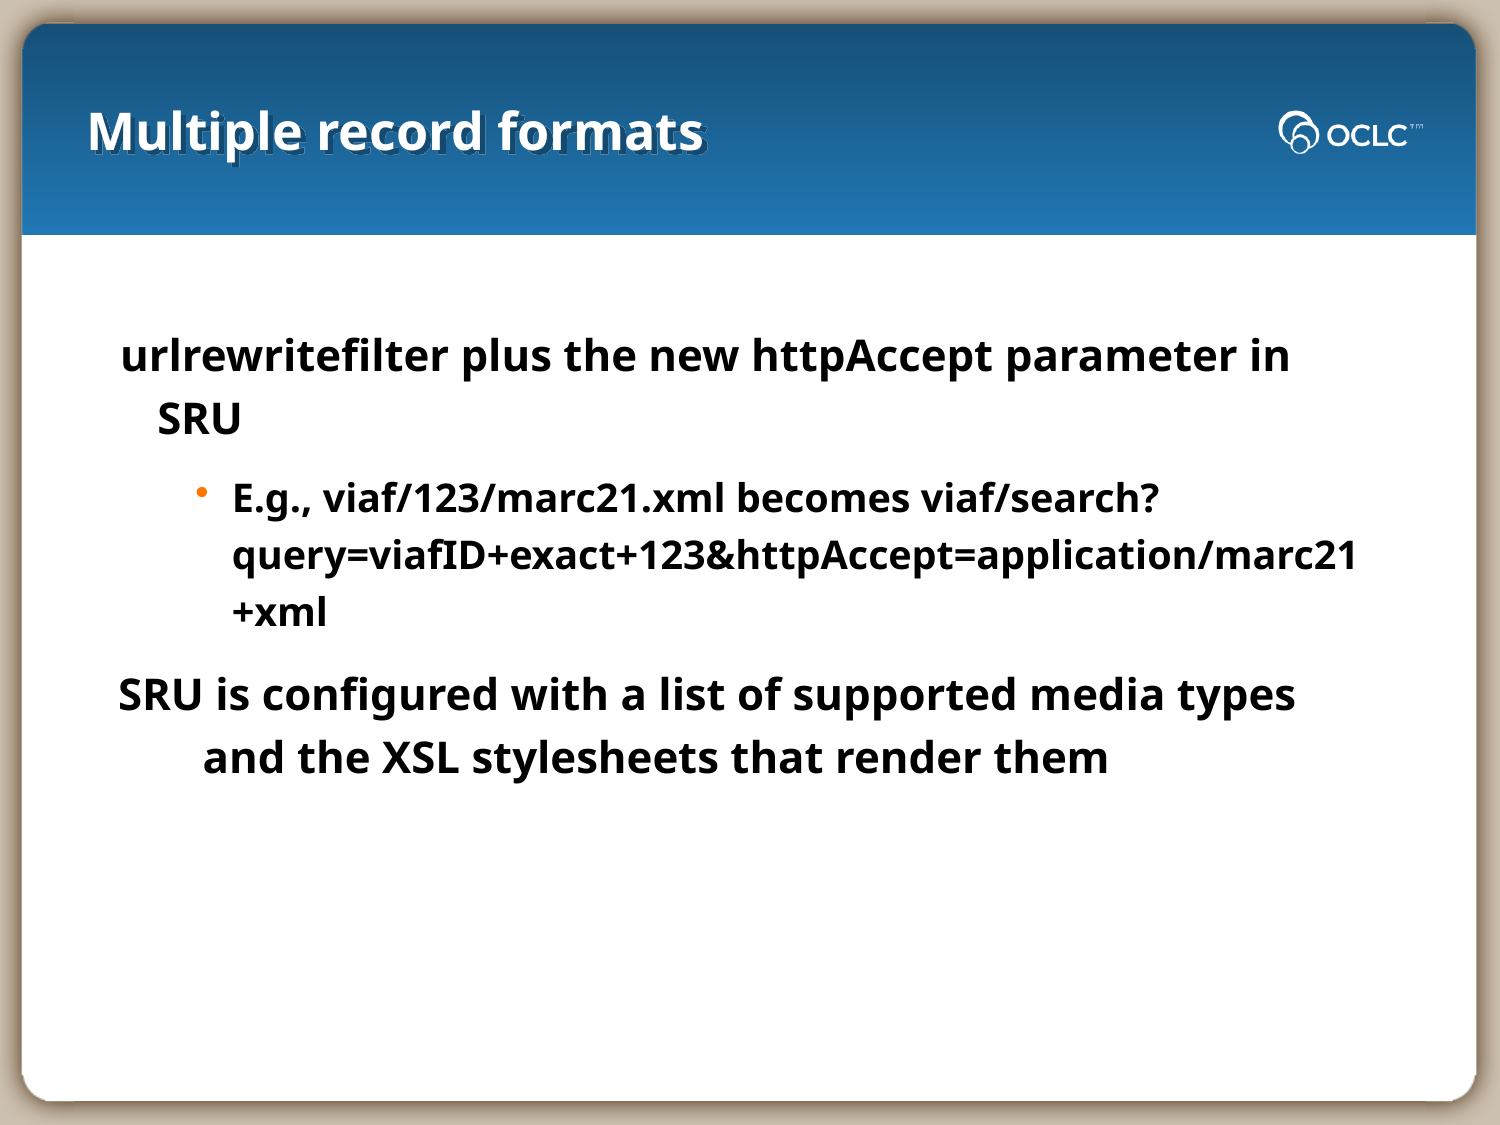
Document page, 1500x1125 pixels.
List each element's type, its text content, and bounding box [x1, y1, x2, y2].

title Multiple record formats [71, 23, 1219, 236]
picture [0, 0, 1500, 1125]
list urlrewritefilter plus the new httpAccept parameter in SRU E.g., viaf/123/marc21.xml becomes viaf/search?query=viafID+exact+123&httpAccept=application/marc21+xml SRU is configured with a list of supported media types and the XSL stylesheets that render them [117, 317, 1382, 1008]
